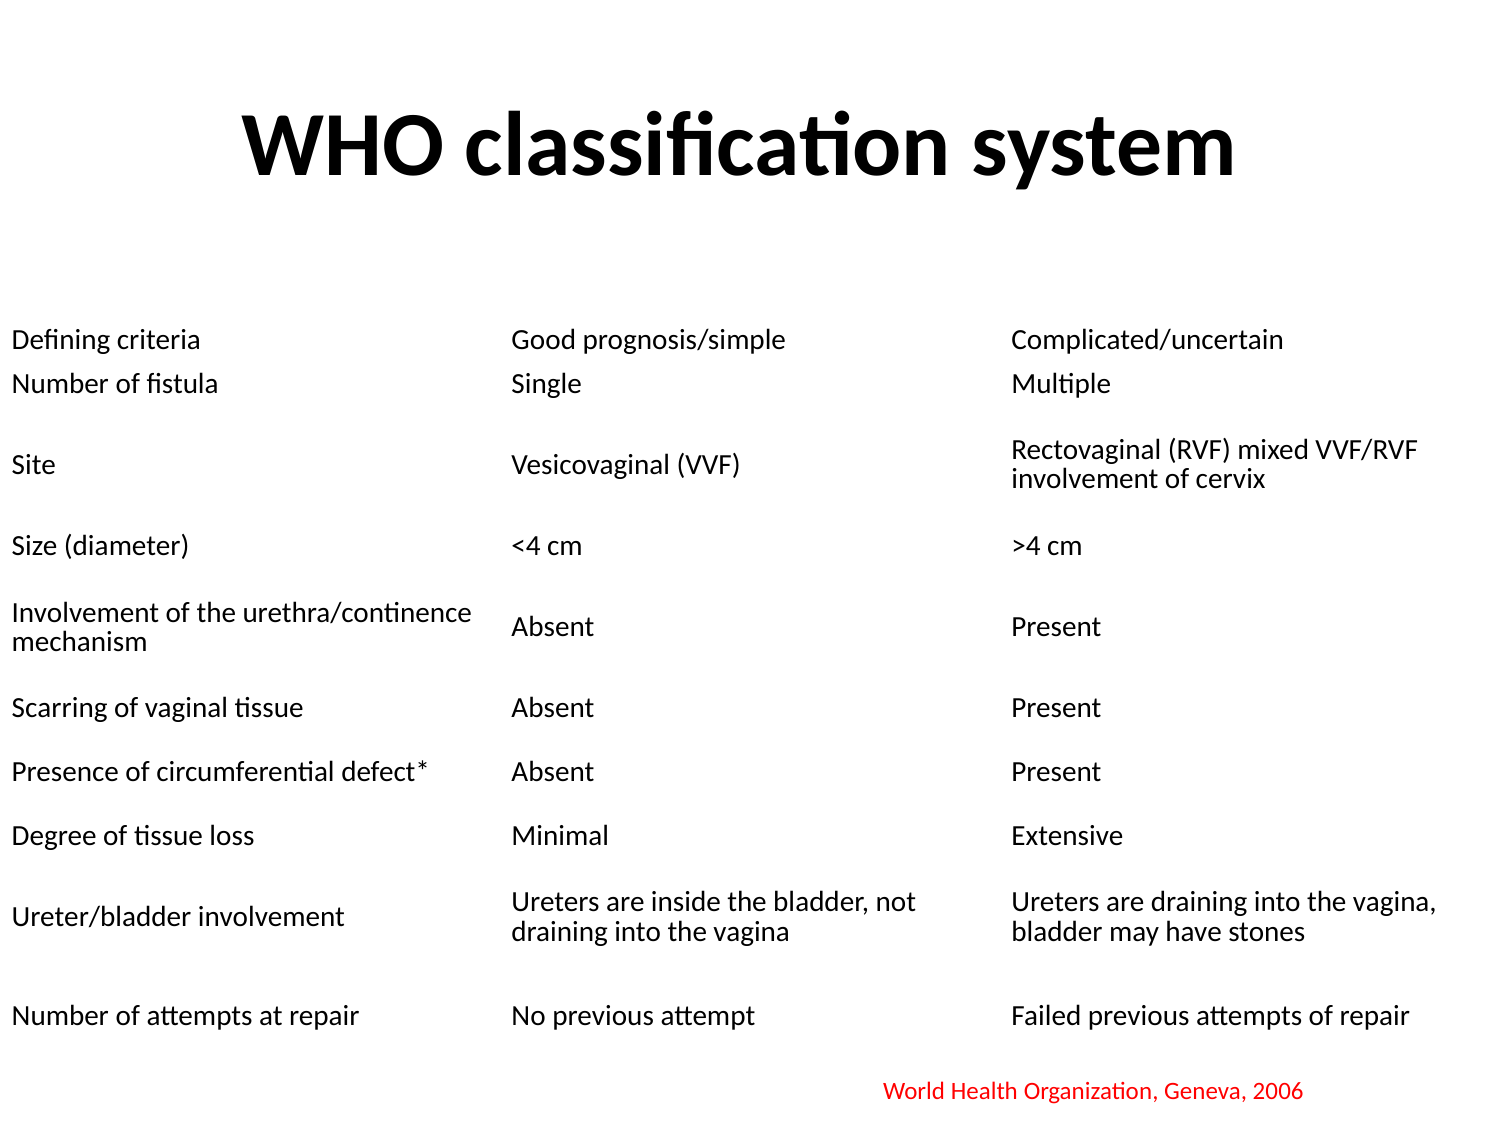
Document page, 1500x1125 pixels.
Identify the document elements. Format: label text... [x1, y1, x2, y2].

table_cell Single [500, 363, 1000, 409]
table_header Good prognosis/simple [500, 322, 1000, 363]
table_cell Multiple [1000, 363, 1500, 409]
table_cell Present [1000, 687, 1500, 734]
table_cell Absent [500, 687, 1000, 734]
table_cell No previous attempt [500, 977, 1000, 1058]
table_cell Number of attempts at repair [0, 977, 500, 1058]
table_cell Rectovaginal (RVF) mixed VVF/RVF involvement of cervix [1000, 409, 1500, 525]
table_cell Absent [500, 571, 1000, 687]
table_cell Minimal [500, 815, 1000, 861]
table_cell Ureters are draining into the vagina, bladder may have stones [1000, 861, 1500, 977]
table_cell Degree of tissue loss [0, 815, 500, 861]
table_cell <4 cm [500, 525, 1000, 571]
table_cell Involvement of the urethra/continence mechanism [0, 571, 500, 687]
table_cell Present [1000, 734, 1500, 815]
table_cell Number of fistula [0, 363, 500, 409]
table_cell Vesicovaginal (VVF) [500, 409, 1000, 525]
table_cell >4 cm [1000, 525, 1500, 571]
table_cell Scarring of vaginal tissue [0, 687, 500, 734]
table_cell Site [0, 409, 500, 525]
text_box World Health Organization, Geneva, 2006 [868, 1067, 1365, 1112]
table_cell Ureters are inside the bladder, not draining into the vagina [500, 861, 1000, 977]
table_cell Present [1000, 571, 1500, 687]
table_cell Absent [500, 734, 1000, 815]
table_cell Ureter/bladder involvement [0, 861, 500, 977]
table_cell Extensive [1000, 815, 1500, 861]
table_header Complicated/uncertain [1000, 322, 1500, 363]
table_cell Size (diameter) [0, 525, 500, 571]
title WHO classification system [75, 45, 1425, 233]
table_cell Failed previous attempts of repair [1000, 977, 1500, 1058]
table_cell Presence of circumferential defect* [0, 734, 500, 815]
table_header Defining criteria [0, 322, 500, 363]
